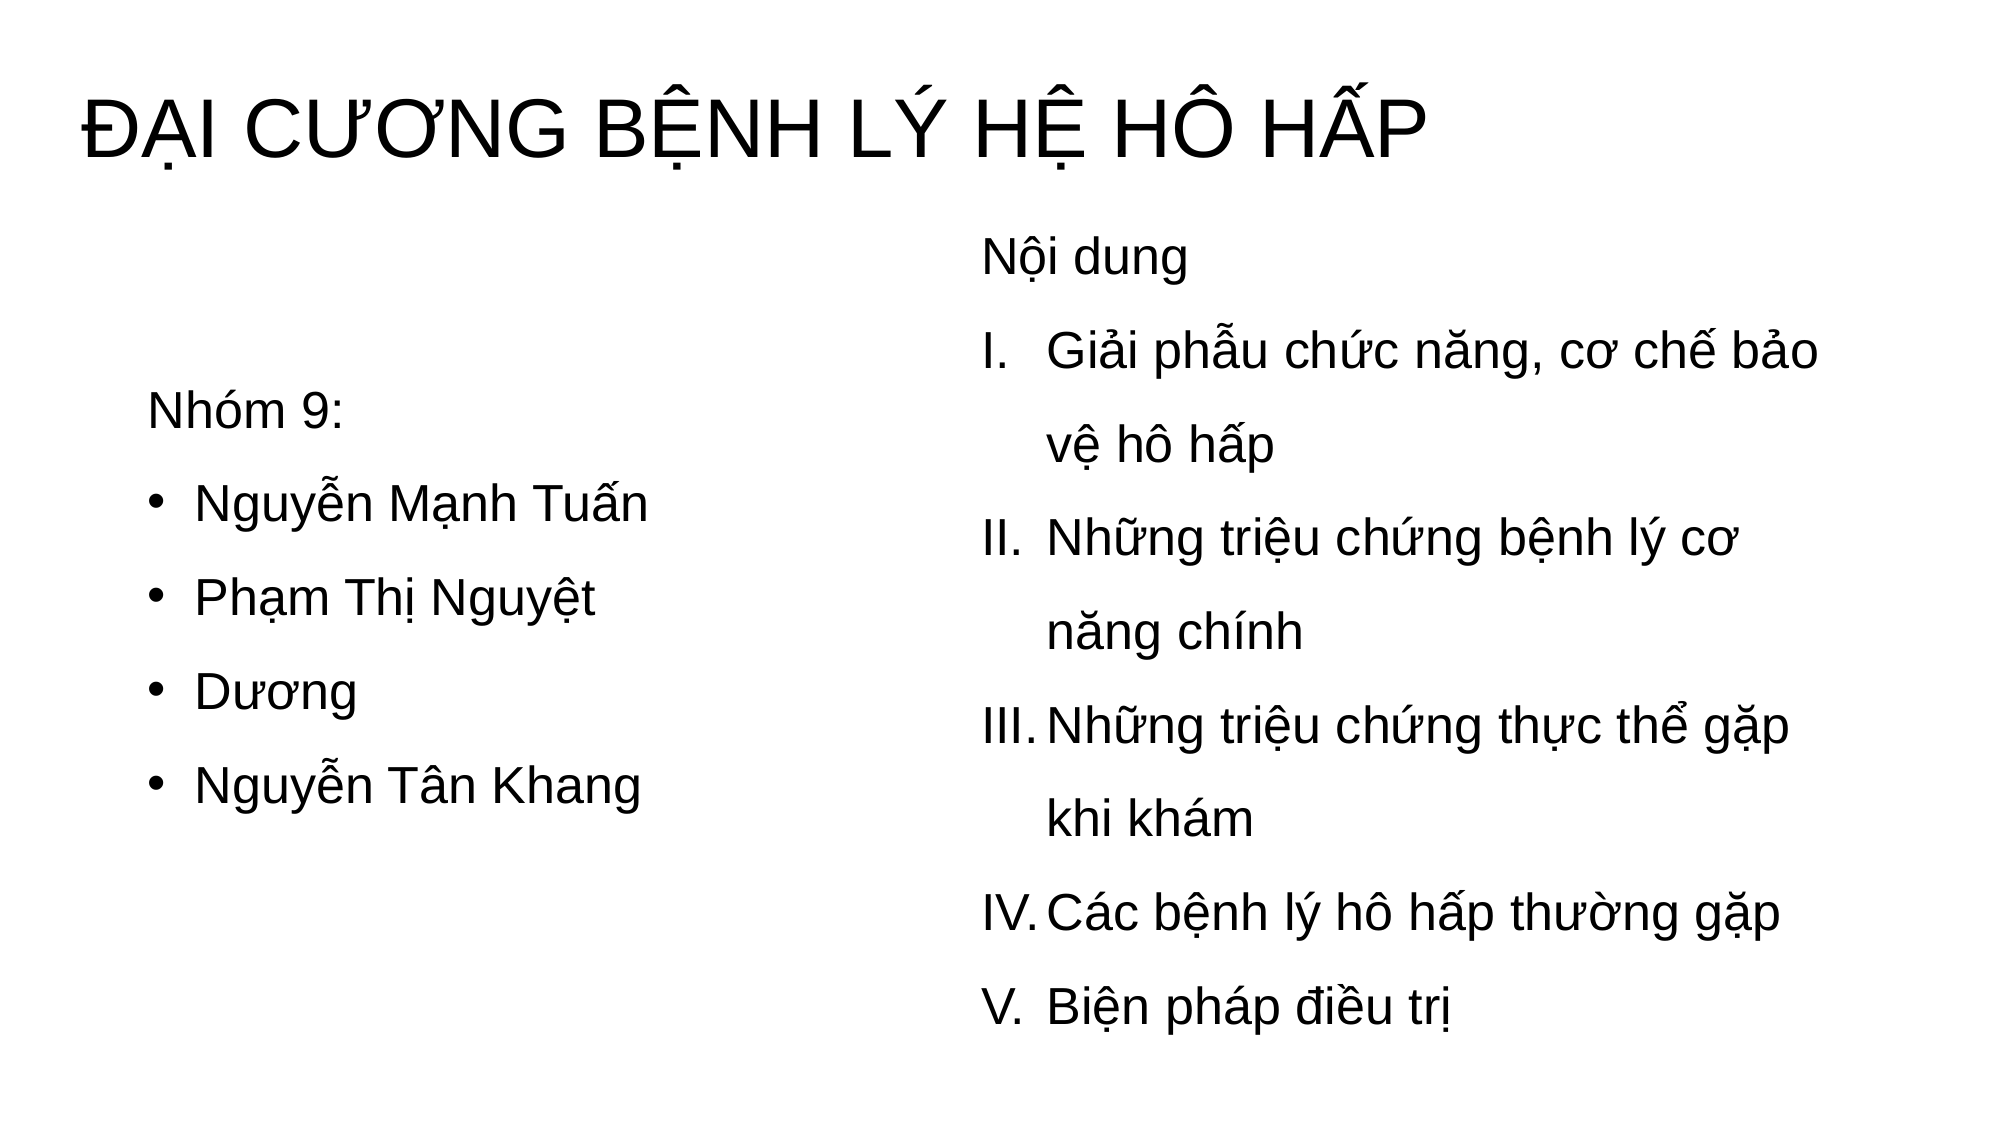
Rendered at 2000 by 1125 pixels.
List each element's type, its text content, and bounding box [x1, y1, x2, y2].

text_box Nội dung Giải phẫu chức năng, cơ chế bảo vệ hô hấp Những triệu chứng bệnh lý cơ năng chính Những triệu chứng thực thể gặp khi khám Các bệnh lý hô hấp thường gặp Biện pháp điều trị [966, 183, 1883, 1043]
text_box Nhóm 9: Nguyễn Mạnh Tuấn Phạm Thị Nguyệt Dương Nguyễn Tân Khang [133, 337, 887, 915]
text_box ĐẠI CƯƠNG BỆNH LÝ HỆ HÔ HẤP [66, 66, 1967, 182]
